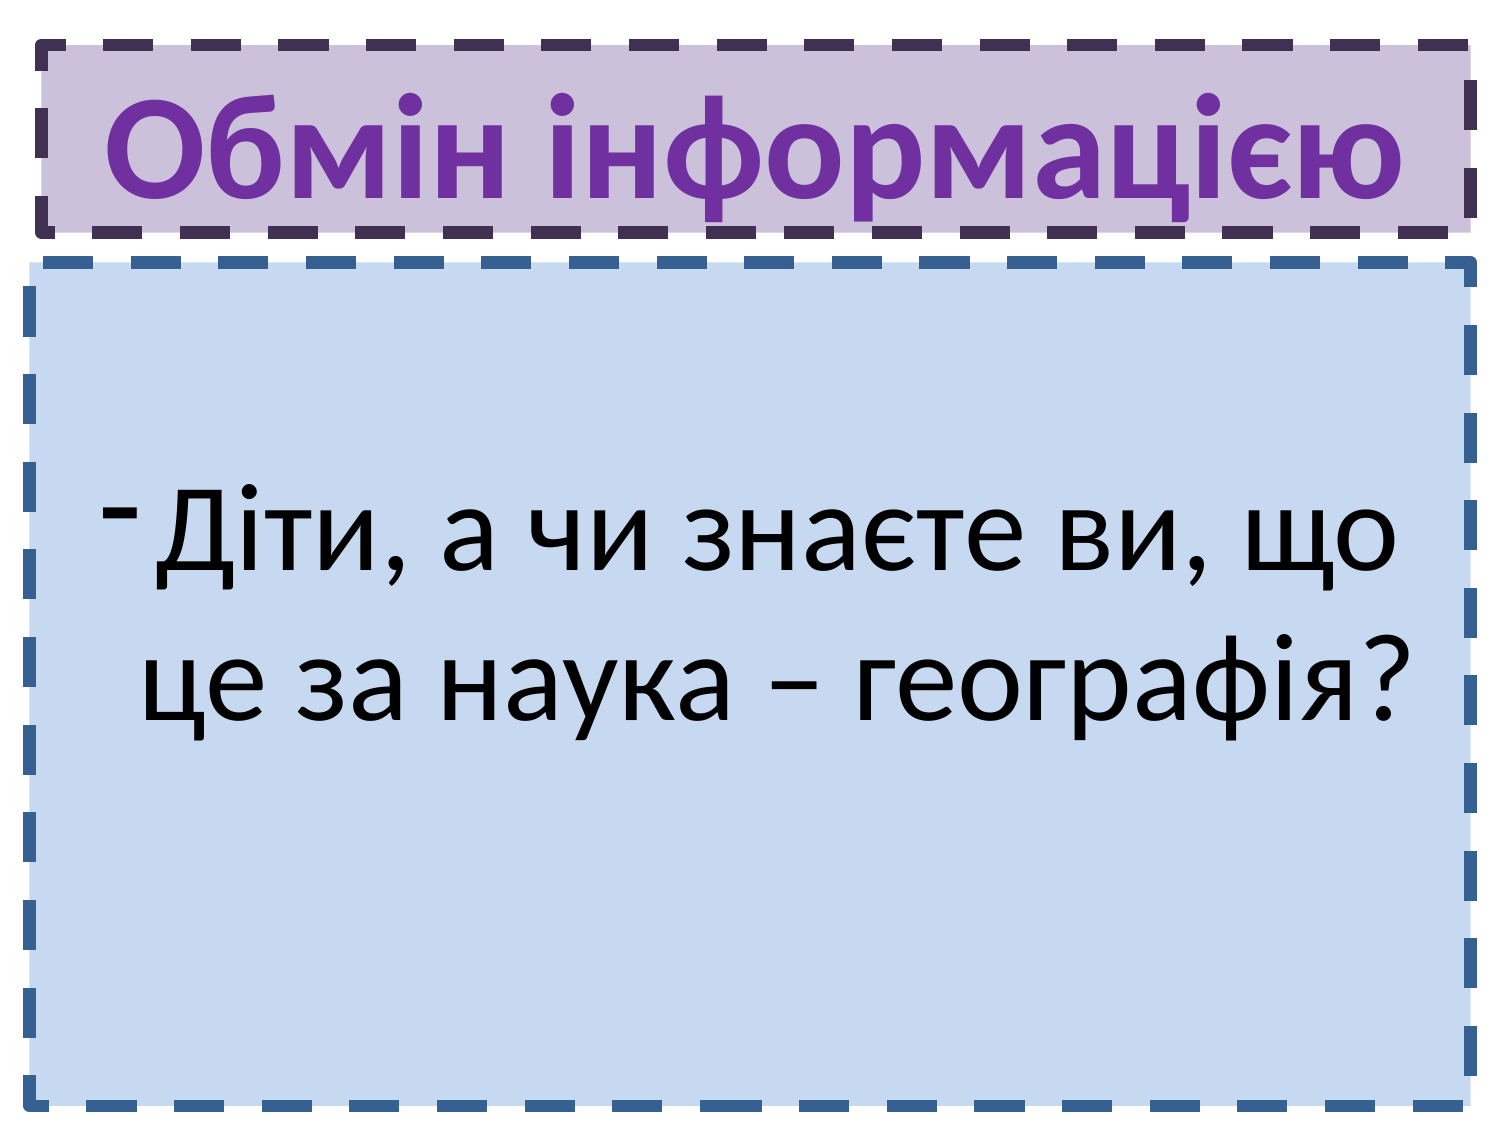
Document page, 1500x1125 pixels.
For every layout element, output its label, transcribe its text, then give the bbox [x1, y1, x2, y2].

title Обмін інформацією [41, 45, 1471, 233]
list Діти, а чи знаєте ви, що це за наука – географія? [29, 262, 1471, 1106]
